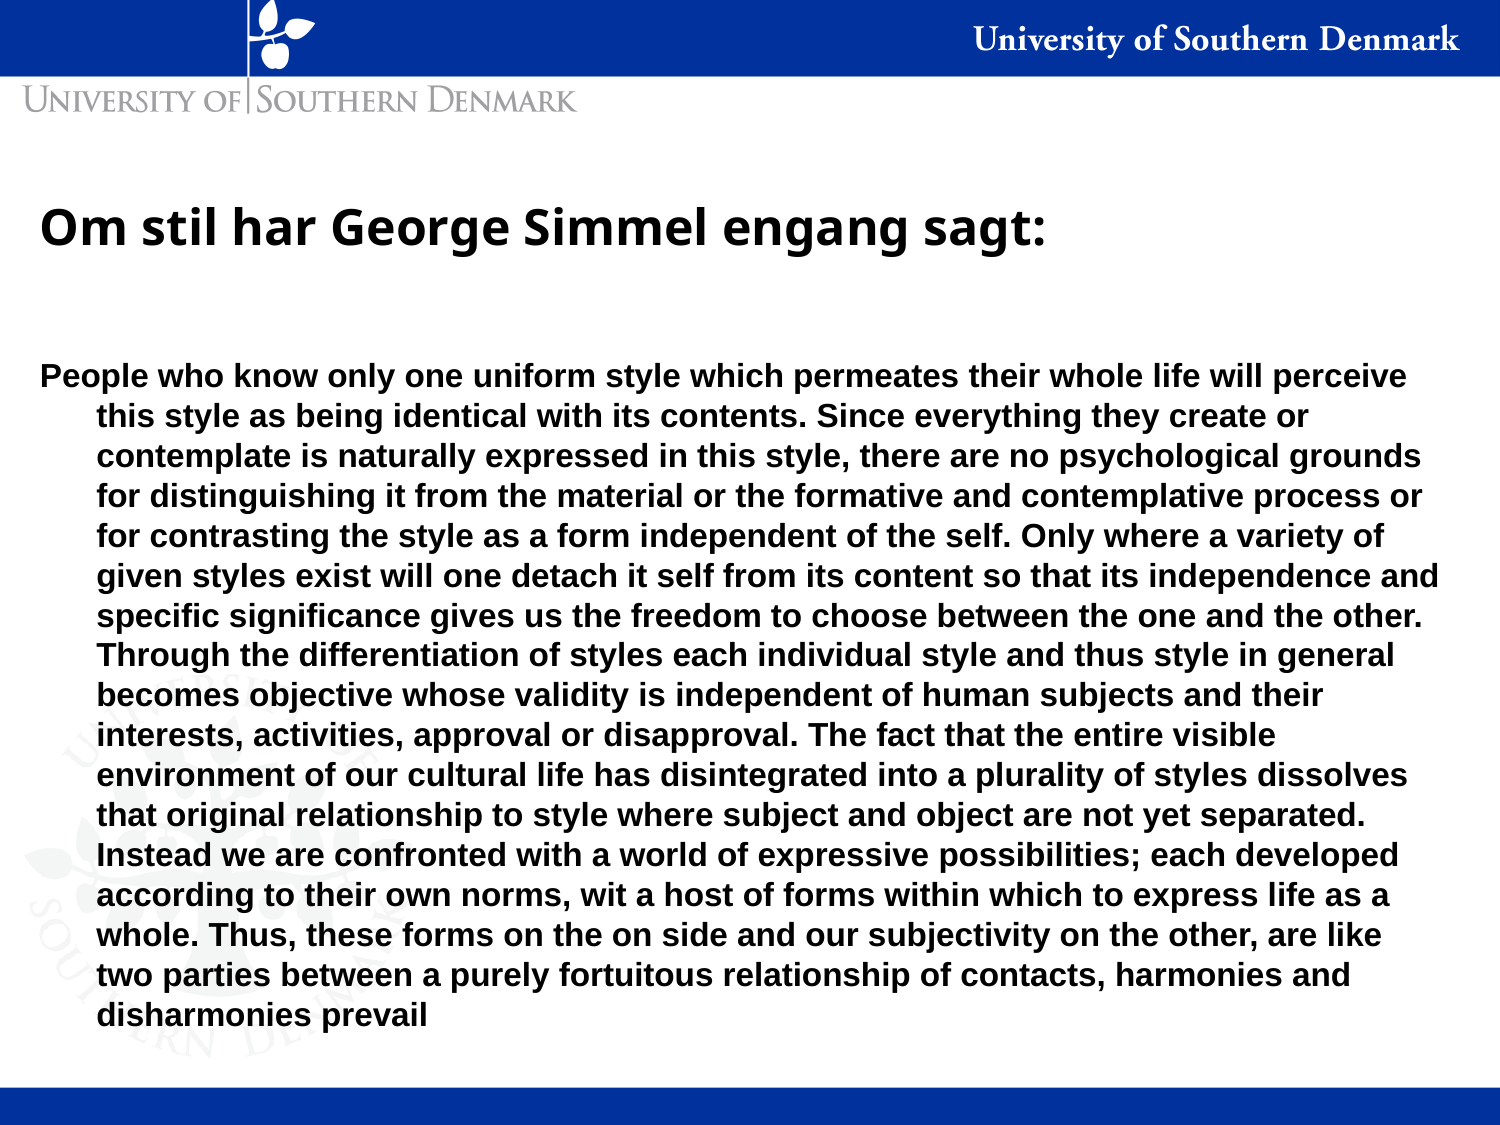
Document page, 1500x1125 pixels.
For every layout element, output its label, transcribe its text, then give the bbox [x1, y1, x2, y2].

list People who know only one uniform style which permeates their whole life will perceive this style as being identical with its contents. Since everything they create or contemplate is naturally expressed in this style, there are no psychological grounds for distinguishing it from the material or the formative and contemplative process or for contrasting the style as a form independent of the self. Only where a variety of given styles exist will one detach it self from its content so that its independence and specific significance gives us the freedom to choose between the one and the other. Through the differentiation of styles each individual style and thus style in general becomes objective whose validity is independent of human subjects and their interests, activities, approval or disapproval. The fact that the entire visible environment of our cultural life has disintegrated into a plurality of styles dissolves that original relationship to style where subject and object are not yet separated. Instead we are confronted with a world of expressive possibilities; each developed according to their own norms, wit a host of forms within which to express life as a whole. Thus, these forms on the on side and our subjectivity on the other, are like two parties between a purely fortuitous relationship of contacts, harmonies and disharmonies prevail [24, 287, 1463, 1063]
picture [0, 0, 1500, 114]
title Om stil har George Simmel engang sagt: [24, 137, 1463, 263]
